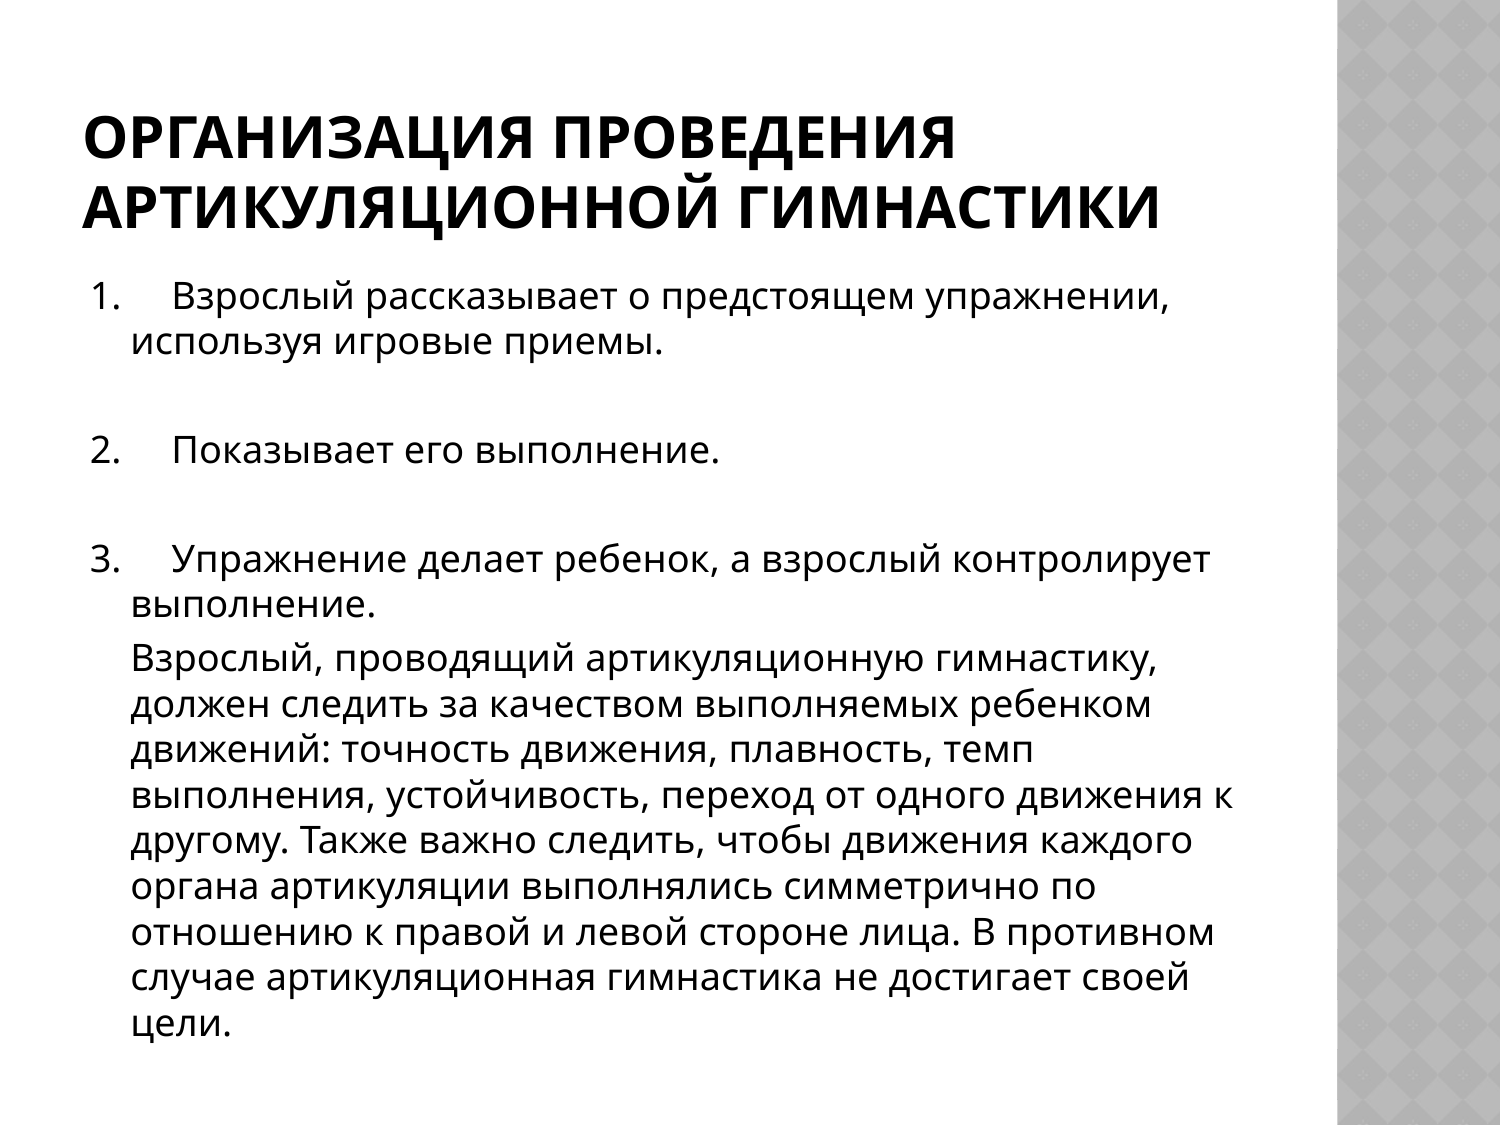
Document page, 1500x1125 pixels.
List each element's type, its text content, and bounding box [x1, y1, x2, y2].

title Организация проведения артикуляционной гимнастики [75, 52, 1263, 240]
list 1. Взрослый рассказывает о предстоящем упражнении, используя игровые приемы. 2. Показывает его выполнение. 3. Упражнение делает ребенок, а взрослый контролирует выполнение. Взрослый, проводящий артикуляционную гимнастику, должен следить за качеством выполняемых ребенком движений: точность движения, плавность, темп выполнения, устойчивость, переход от одного движения к другому. Также важно следить, чтобы движения каждого органа артикуляции выполнялись симметрично по отношению к правой и левой стороне лица. В противном случае артикуляционная гимнастика не достигает своей цели. [75, 264, 1263, 1059]
